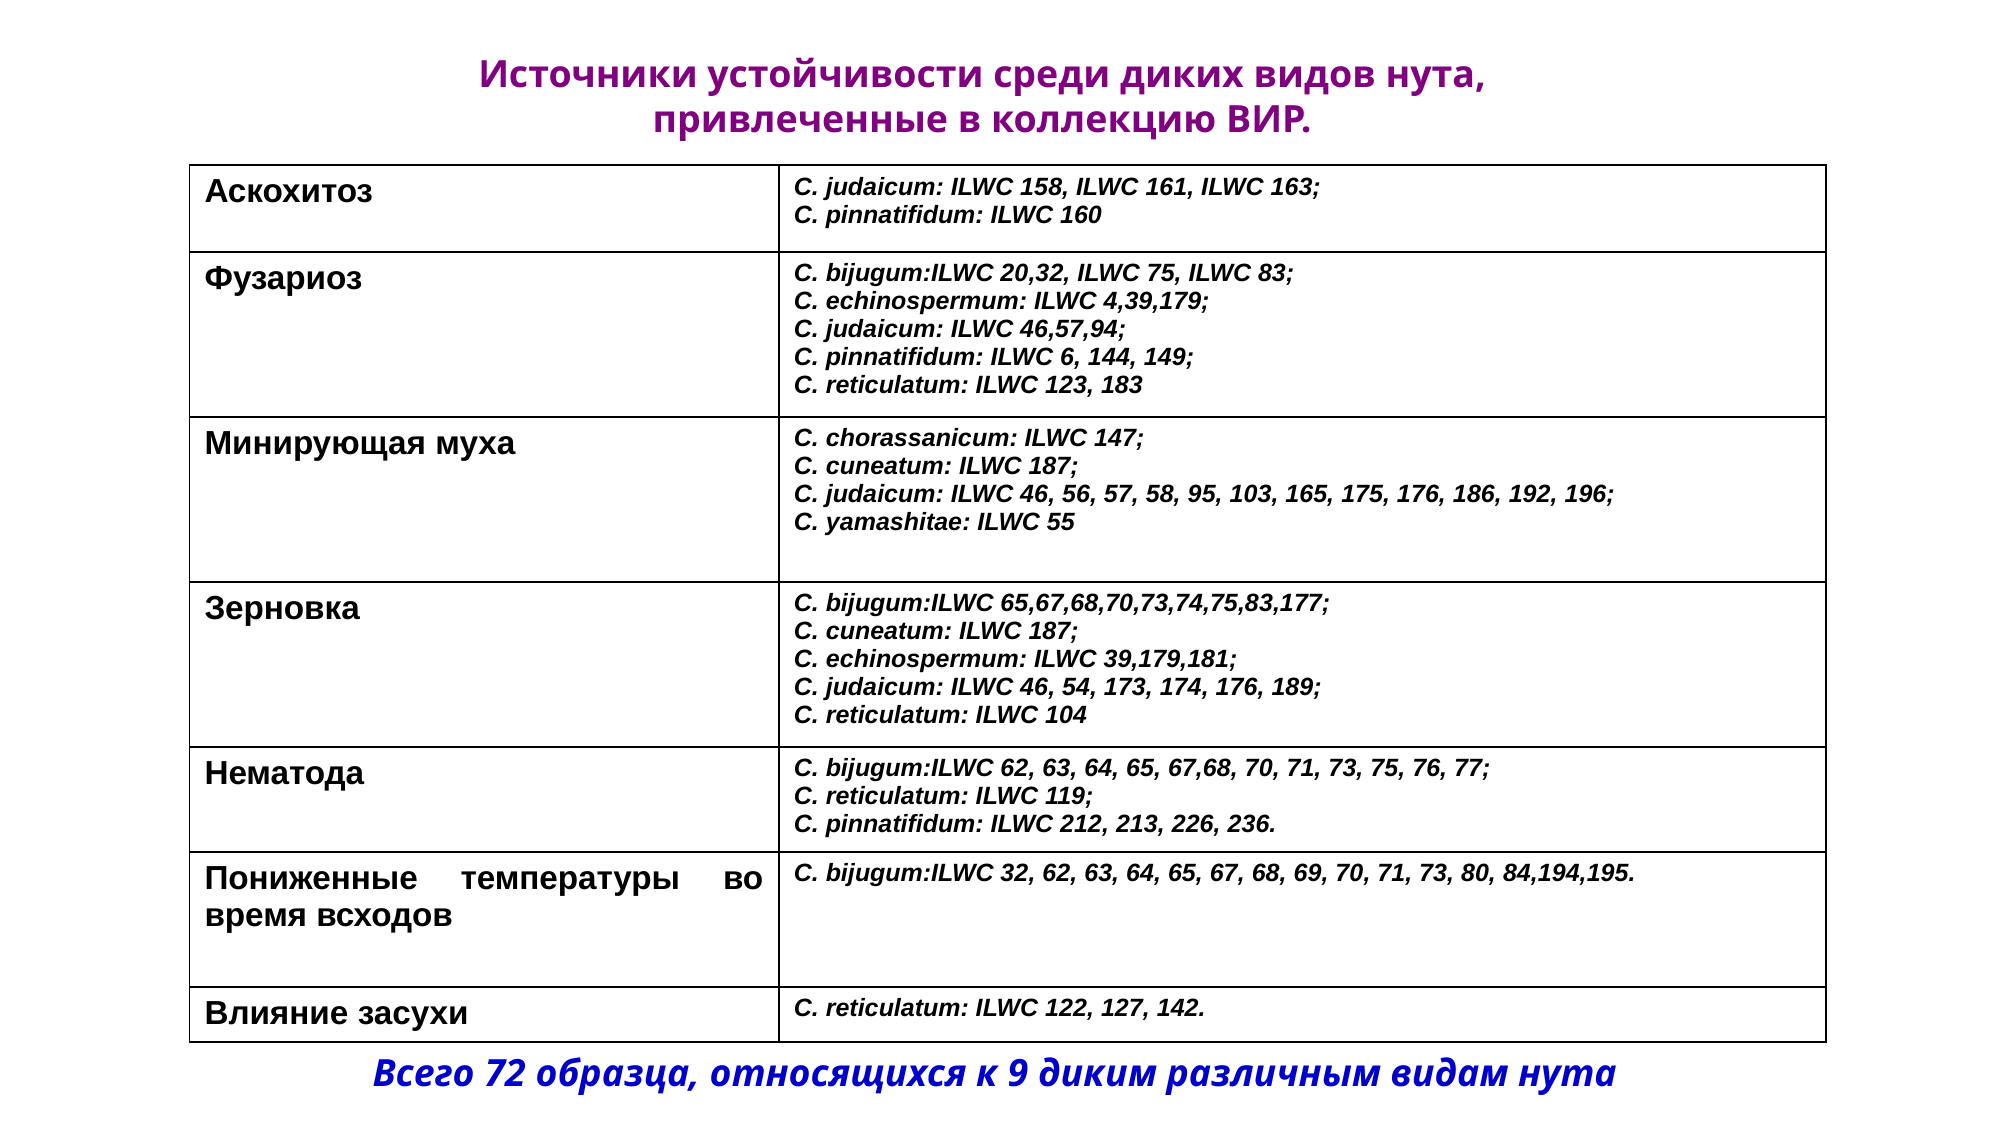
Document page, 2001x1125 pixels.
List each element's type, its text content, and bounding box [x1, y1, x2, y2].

table_cell C. bijugum:ILWC 65,67,68,70,73,74,75,83,177; C. cuneatum: ILWC 187; C. echinospermum: ILWC 39,179,181; C. judaicum: ILWC 46, 54, 173, 174, 176, 189; C. reticulatum: ILWC 104 [780, 583, 1825, 746]
text_box Всего 72 образца, относящихся к 9 диким различным видам нута [357, 1043, 1752, 1102]
table_cell Фузариоз [190, 253, 778, 416]
table_cell C. chorassanicum: ILWC 147; C. cuneatum: ILWC 187; C. judaicum: ILWC 46, 56, 57, 58, 95, 103, 165, 175, 176, 186, 192, 196; C. yamashitae: ILWC 55 [780, 418, 1825, 581]
table_header C. judaicum: ILWC 158, ILWC 161, ILWC 163; C. pinnatifidum: ILWC 160 [780, 166, 1825, 251]
table_cell Нематода [190, 748, 778, 851]
table_cell Зерновка [190, 583, 778, 746]
table_header Аскохитоз [190, 166, 778, 251]
table_cell Влияние засухи [190, 988, 778, 1041]
table_cell Минирующая муха [190, 418, 778, 581]
text_box Источники устойчивости среди диких видов нута, привлеченные в коллекцию ВИР. [433, 42, 1532, 148]
table_cell C. bijugum:ILWC 20,32, ILWC 75, ILWC 83; C. echinospermum: ILWC 4,39,179; C. judaicum: ILWC 46,57,94; C. pinnatifidum: ILWC 6, 144, 149; C. reticulatum: ILWC 123, 183 [780, 253, 1825, 416]
table_cell Пониженные температуры во время всходов [190, 853, 778, 986]
table_cell C. bijugum:ILWC 32, 62, 63, 64, 65, 67, 68, 69, 70, 71, 73, 80, 84,194,195. [780, 853, 1825, 986]
table_cell C. reticulatum: ILWC 122, 127, 142. [780, 988, 1825, 1041]
table_cell C. bijugum:ILWC 62, 63, 64, 65, 67,68, 70, 71, 73, 75, 76, 77; C. reticulatum: ILWC 119; C. pinnatifidum: ILWC 212, 213, 226, 236. [780, 748, 1825, 851]
